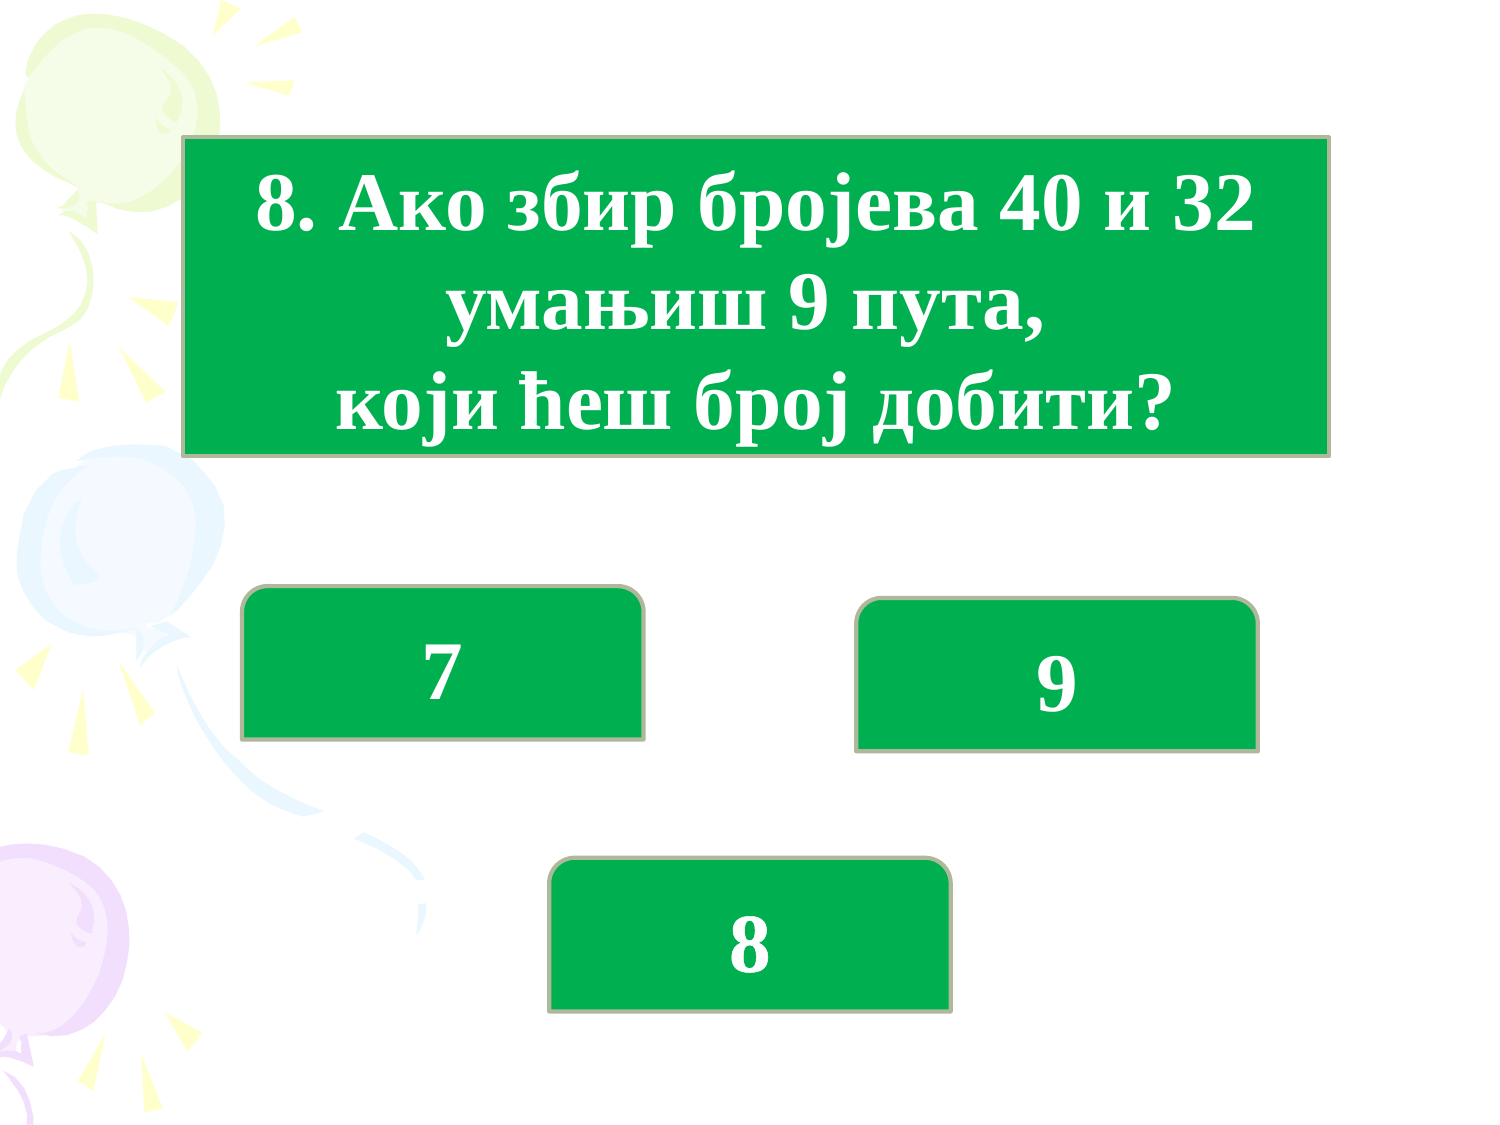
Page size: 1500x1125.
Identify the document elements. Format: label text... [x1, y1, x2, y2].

text_box 8 [547, 855, 953, 1014]
text_box 8. Ако збир бројева 40 и 32 умањиш 9 пута, који ћеш број добити? [181, 135, 1331, 458]
text_box 9 [854, 595, 1260, 754]
text_box 7 [239, 583, 646, 742]
